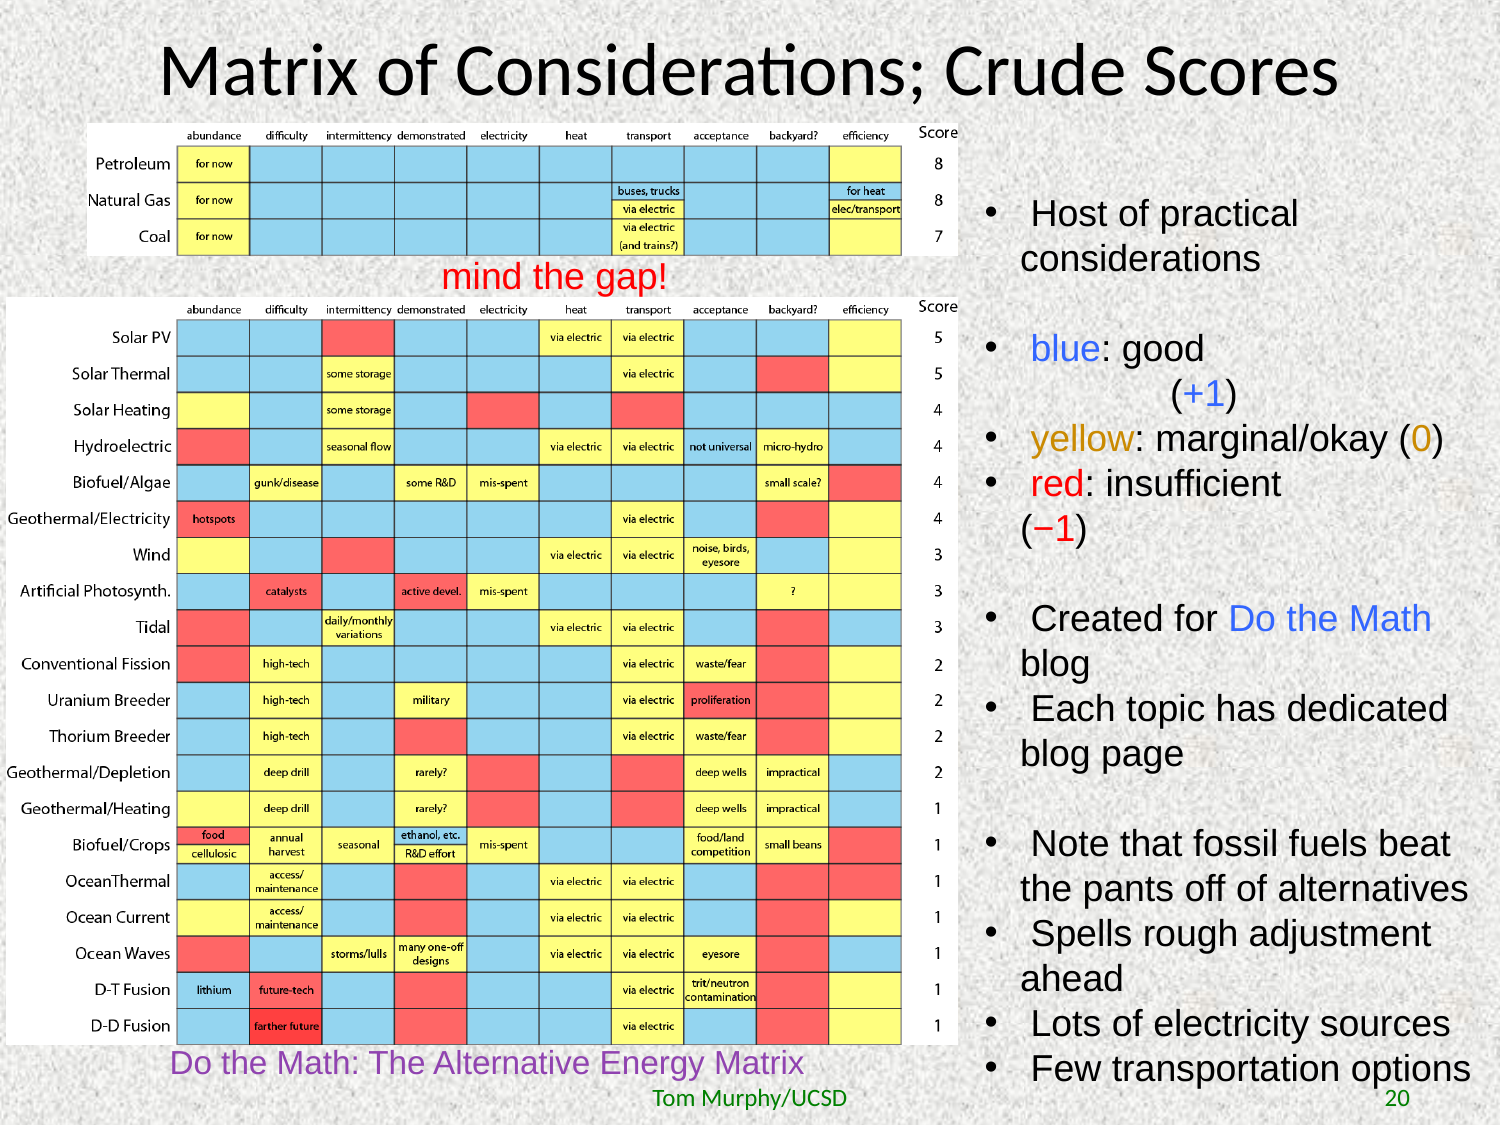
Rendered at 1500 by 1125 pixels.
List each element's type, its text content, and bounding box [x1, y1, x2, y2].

text_box Host of practical considerations blue: good (+1) yellow: marginal/okay (0) red: insufficient (−1) Created for Do the Math blog Each topic has dedicated blog page Note that fossil fuels beat the pants off of alternatives Spells rough adjustment ahead Lots of electricity sources Few transportation options [969, 181, 1500, 1125]
picture [0, 0, 1500, 1125]
text_box Do the Math: The Alternative Energy Matrix [133, 1052, 842, 1089]
footer Tom Murphy/UCSD [512, 1066, 988, 1125]
title Matrix of Considerations; Crude Scores [74, 0, 1426, 132]
text_box mind the gap! [426, 265, 684, 296]
